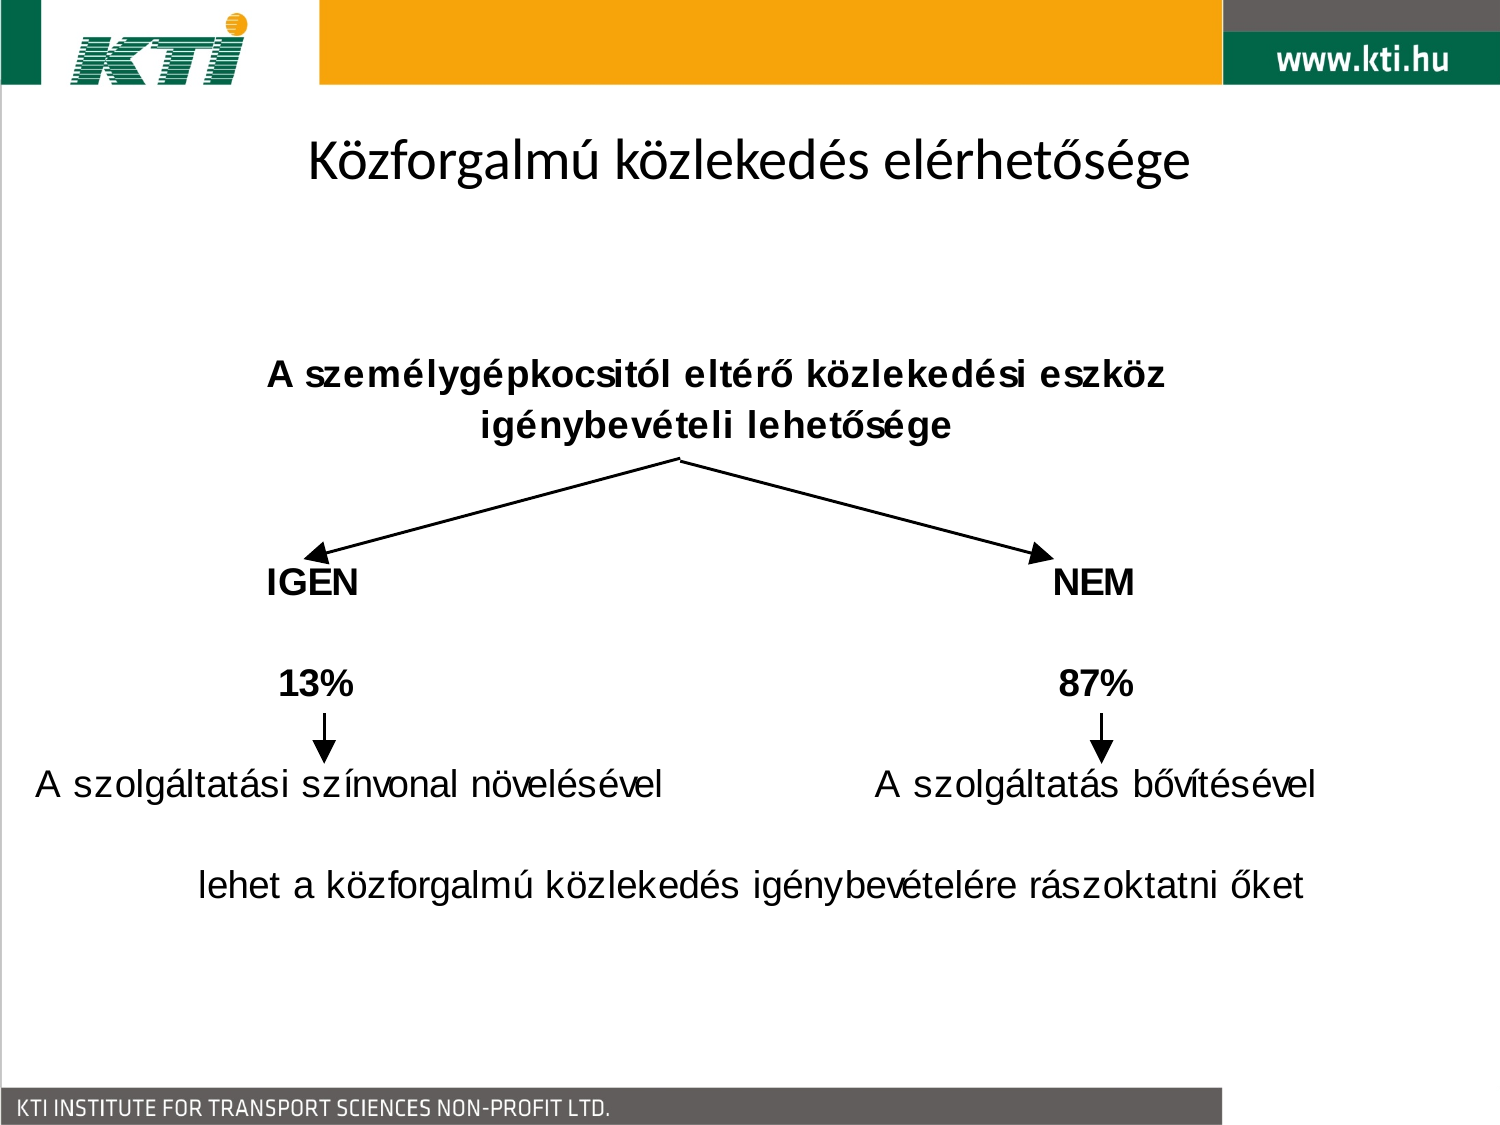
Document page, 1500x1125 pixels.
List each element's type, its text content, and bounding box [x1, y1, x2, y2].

picture [0, 0, 1500, 113]
text_box Közforgalmú közlekedés elérhetősége [0, 113, 1500, 228]
picture [0, 228, 1500, 1125]
